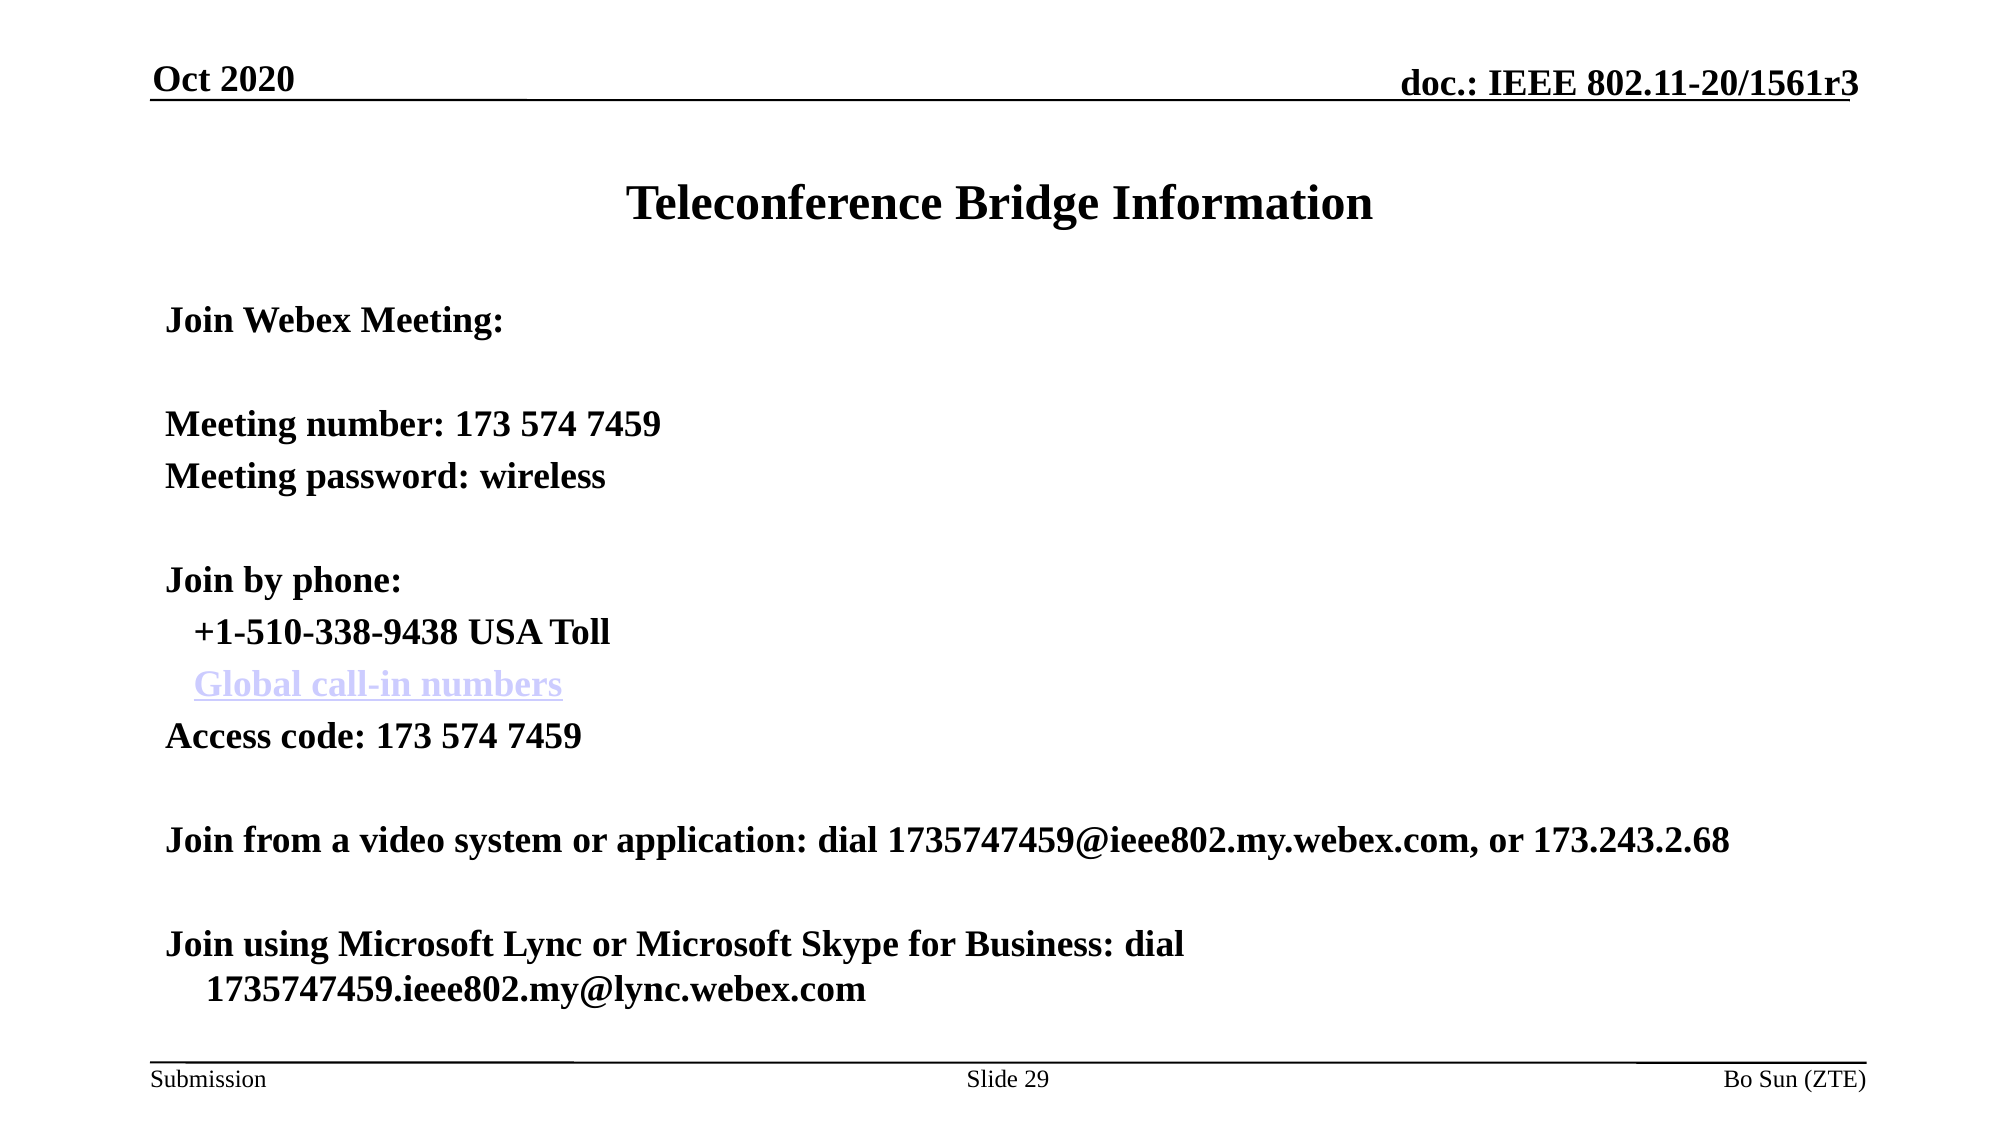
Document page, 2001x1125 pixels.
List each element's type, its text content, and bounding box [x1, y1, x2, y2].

list Join Webex Meeting: Meeting number: 173 574 7459 Meeting password: wireless Join by phone: +1-510-338-9438 USA Toll Global call-in numbers Access code: 173 574 7459 Join from a video system or application: dial 1735747459@ieee802.my.webex.com, or 173.243.2.68 Join using Microsoft Lync or Microsoft Skype for Business: dial 1735747459.ieee802.my@lync.webex.com [149, 287, 1850, 1021]
footer Bo Sun (ZTE) [1169, 1061, 1867, 1093]
slide_number Slide 29 [949, 1061, 1067, 1123]
title Teleconference Bridge Information [149, 112, 1850, 287]
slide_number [152, 54, 563, 100]
